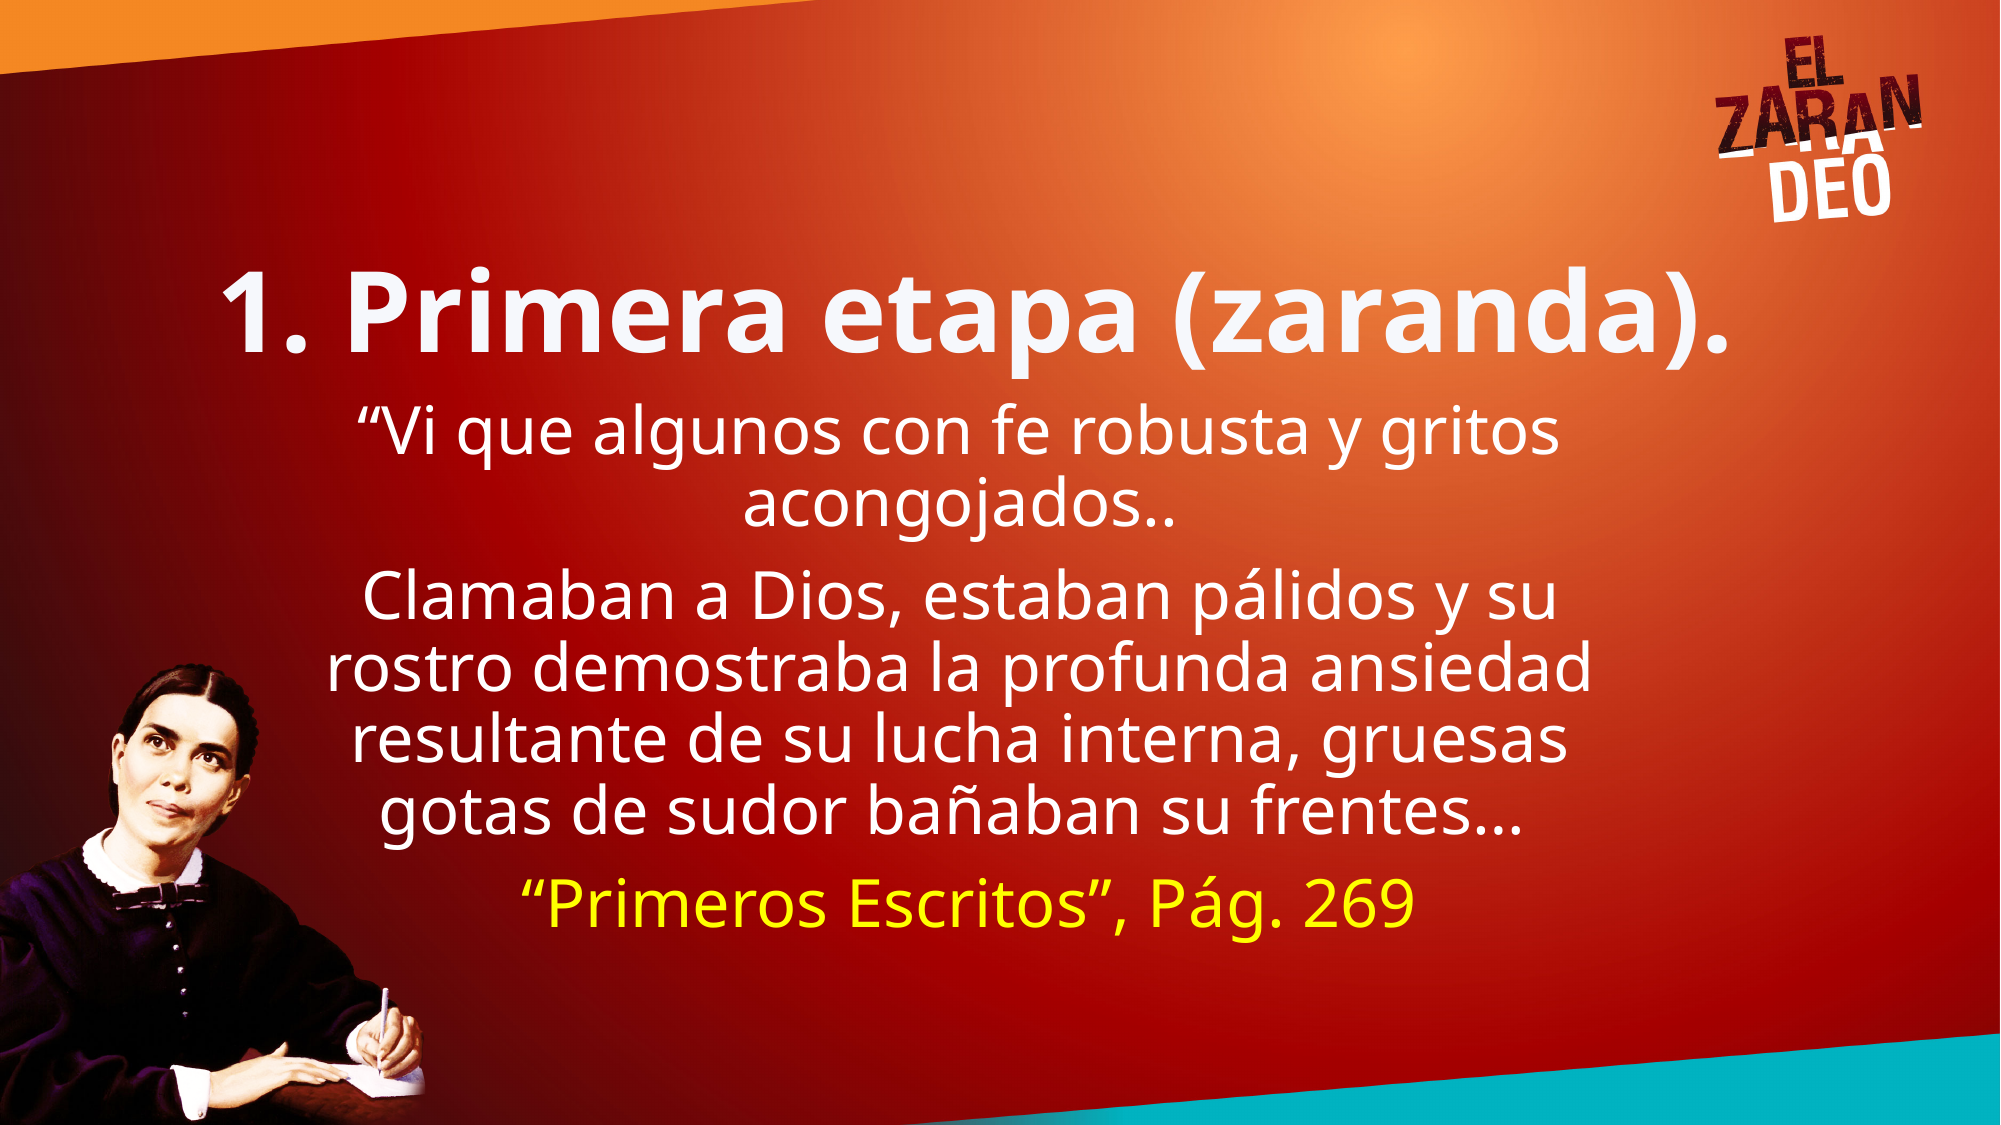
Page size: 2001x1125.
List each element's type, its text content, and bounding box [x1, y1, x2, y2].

title 1. Primera etapa (zaranda). [98, 247, 1824, 390]
list “Vi que algunos con fe robusta y gritos acongojados.. Clamaban a Dios, estaban pálidos y su rostro demostraba la profunda ansiedad resultante de su lucha interna, gruesas gotas de sudor bañaban su frentes… “Primeros Escritos”, Pág. 269 [276, 390, 1645, 960]
picture [0, 0, 2000, 1125]
